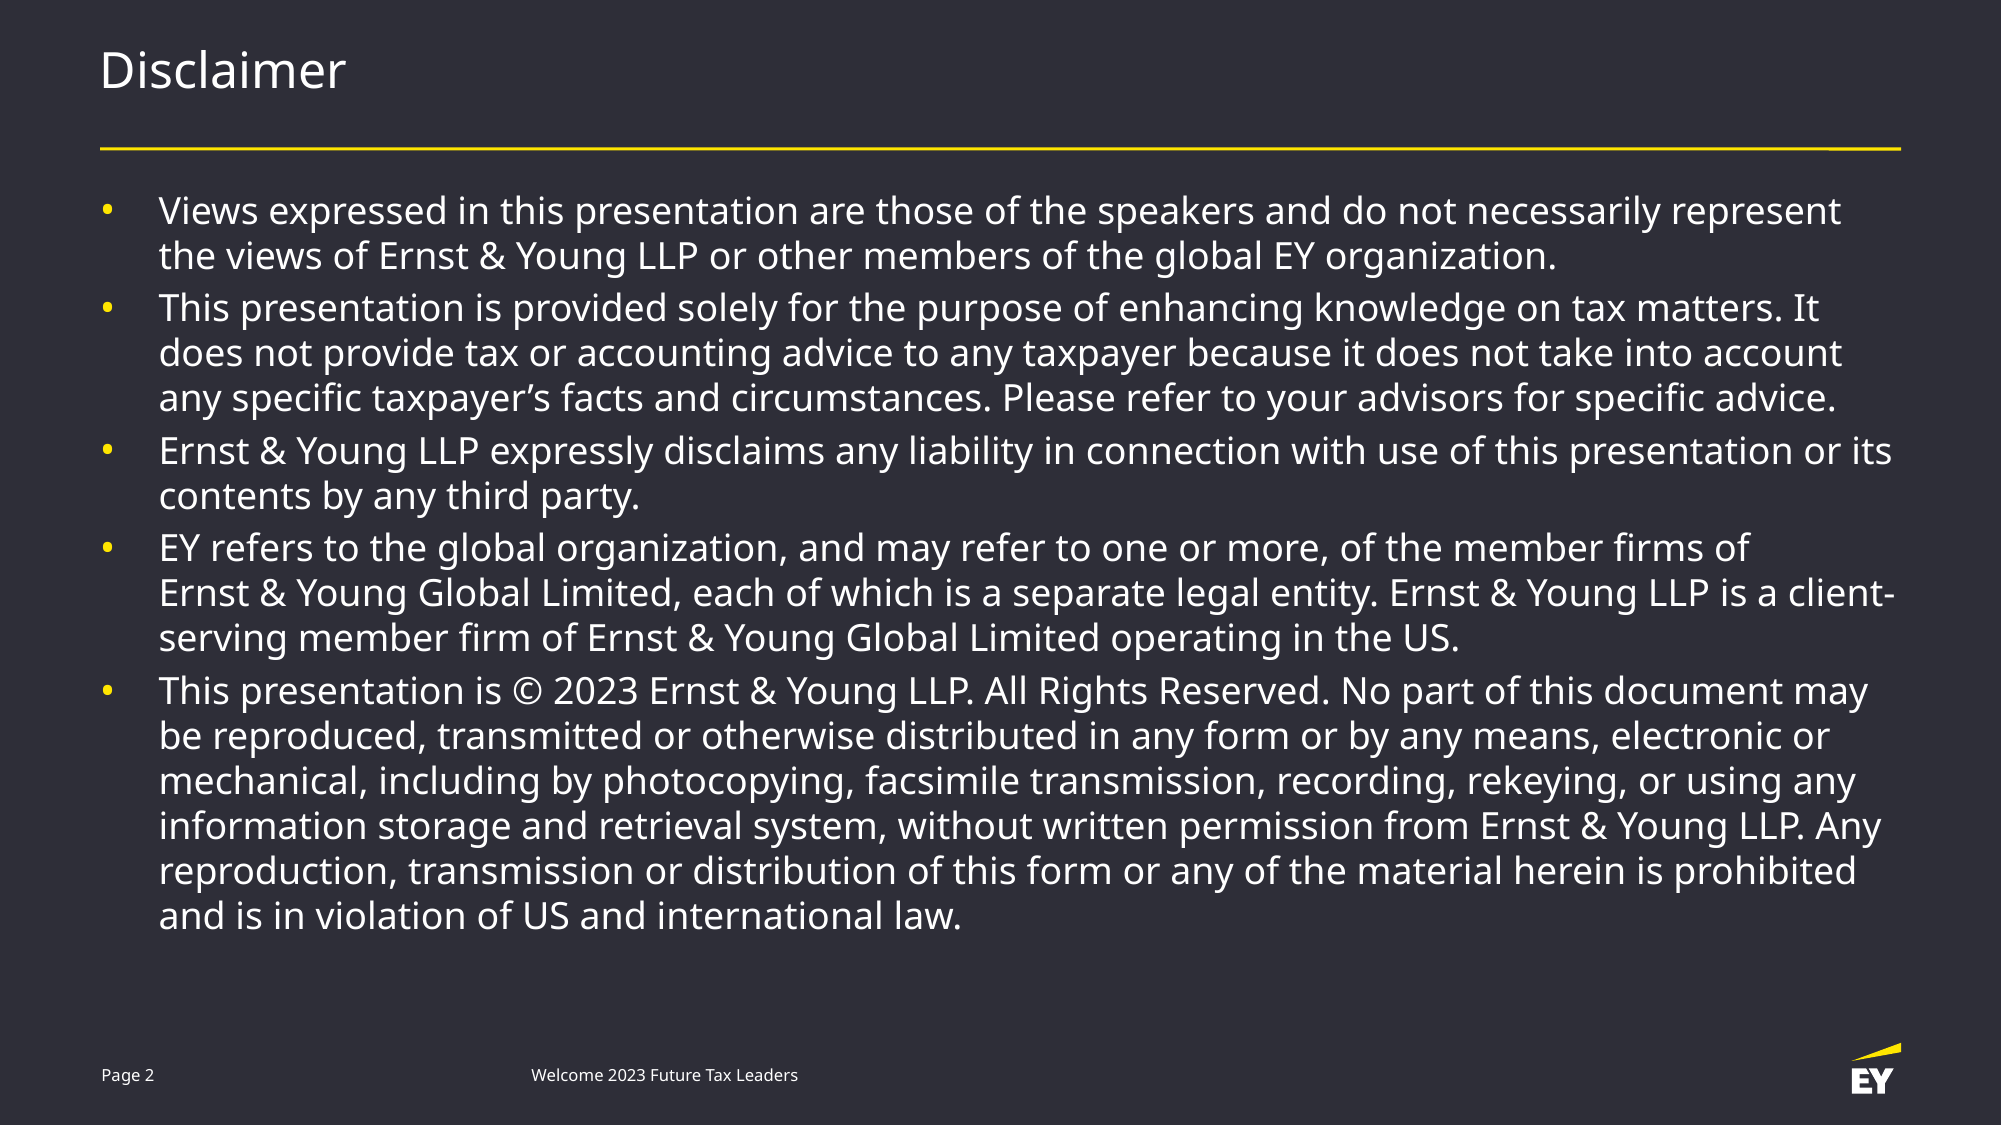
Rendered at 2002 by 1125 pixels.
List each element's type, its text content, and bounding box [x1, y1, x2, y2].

list Views expressed in this presentation are those of the speakers and do not necessarily represent the views of Ernst & Young LLP or other members of the global EY organization. This presentation is provided solely for the purpose of enhancing knowledge on tax matters. It does not provide tax or accounting advice to any taxpayer because it does not take into account any specific taxpayer’s facts and circumstances. Please refer to your advisors for specific advice. Ernst & Young LLP expressly disclaims any liability in connection with use of this presentation or its contents by any third party. EY refers to the global organization, and may refer to one or more, of the member firms of Ernst & Young Global Limited, each of which is a separate legal entity. Ernst & Young LLP is a client-serving member firm of Ernst & Young Global Limited operating in the US. This presentation is © 2023 Ernst & Young LLP. All Rights Reserved. No part of this document may be reproduced, transmitted or otherwise distributed in any form or by any means, electronic or mechanical, including by photocopying, facsimile transmission, recording, rekeying, or using any information storage and retrieval system, without written permission from Ernst & Young LLP. Any reproduction, transmission or distribution of this form or any of the material herein is prohibited and is in violation of US and international law. [100, 186, 1901, 999]
footer Welcome 2023 Future Tax Leaders [531, 1061, 1038, 1092]
slide_number Page 2 [101, 1061, 211, 1092]
title Disclaimer [100, 48, 1901, 146]
